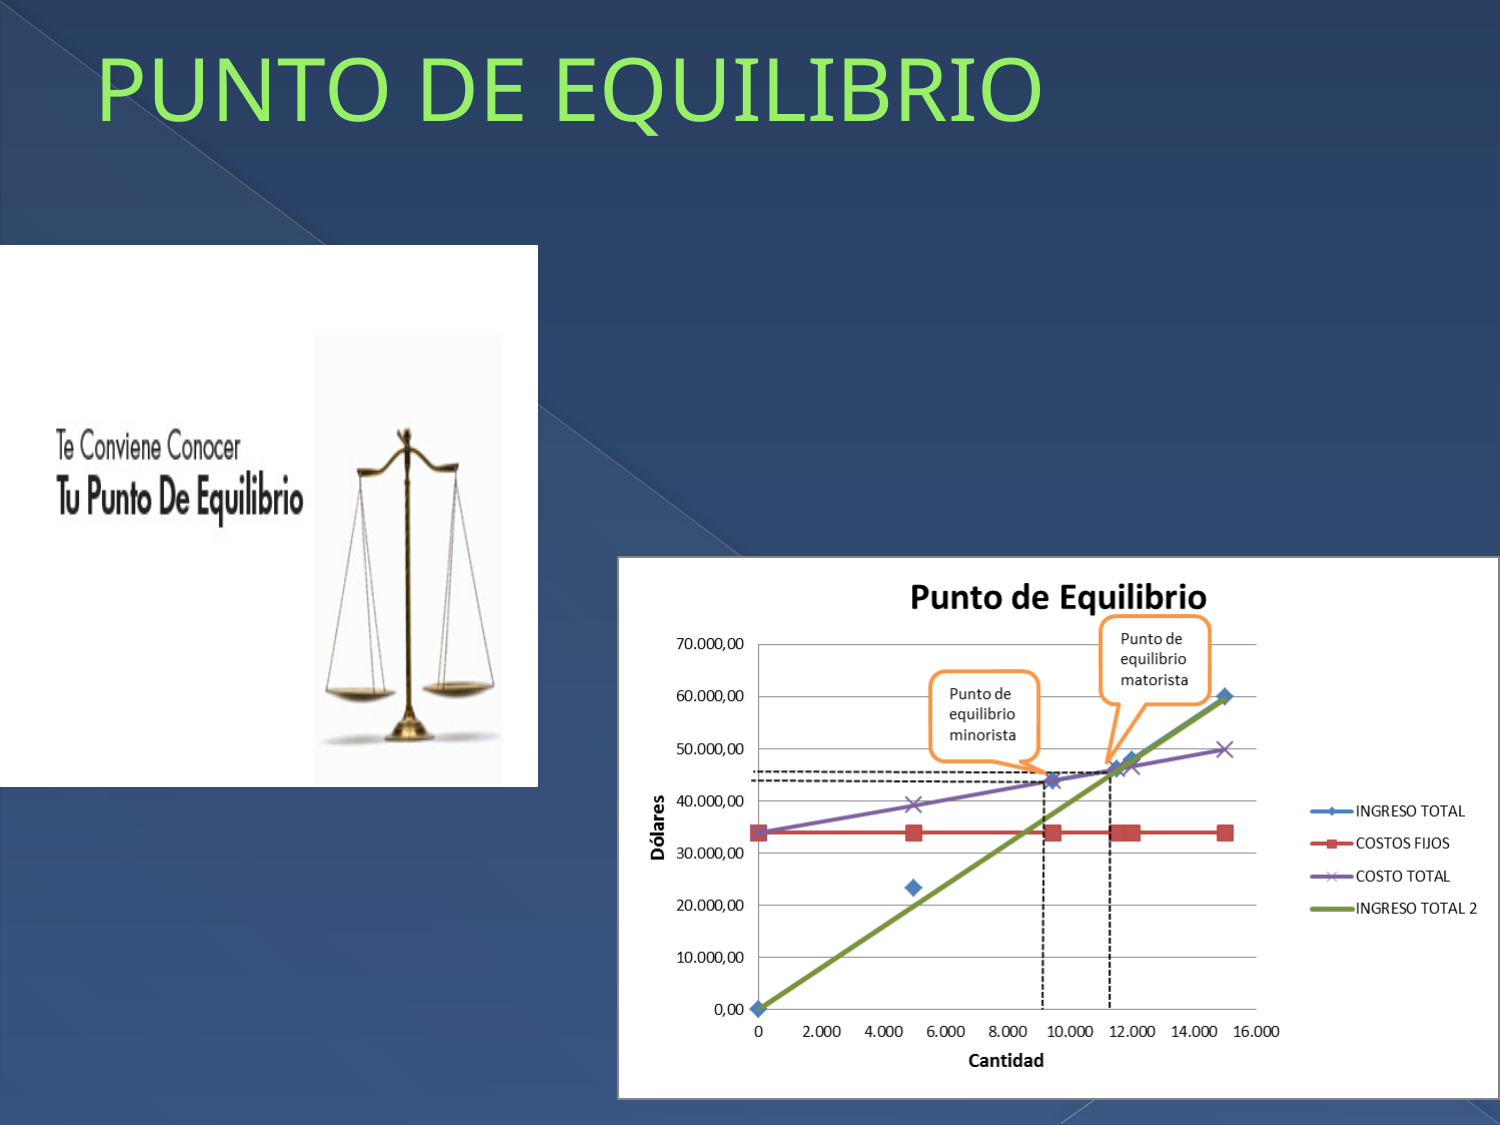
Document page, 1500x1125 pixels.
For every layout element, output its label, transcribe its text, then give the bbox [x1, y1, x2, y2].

picture [617, 556, 1500, 1100]
picture [0, 245, 538, 788]
title PUNTO DE EQUILIBRIO [0, 0, 1282, 173]
